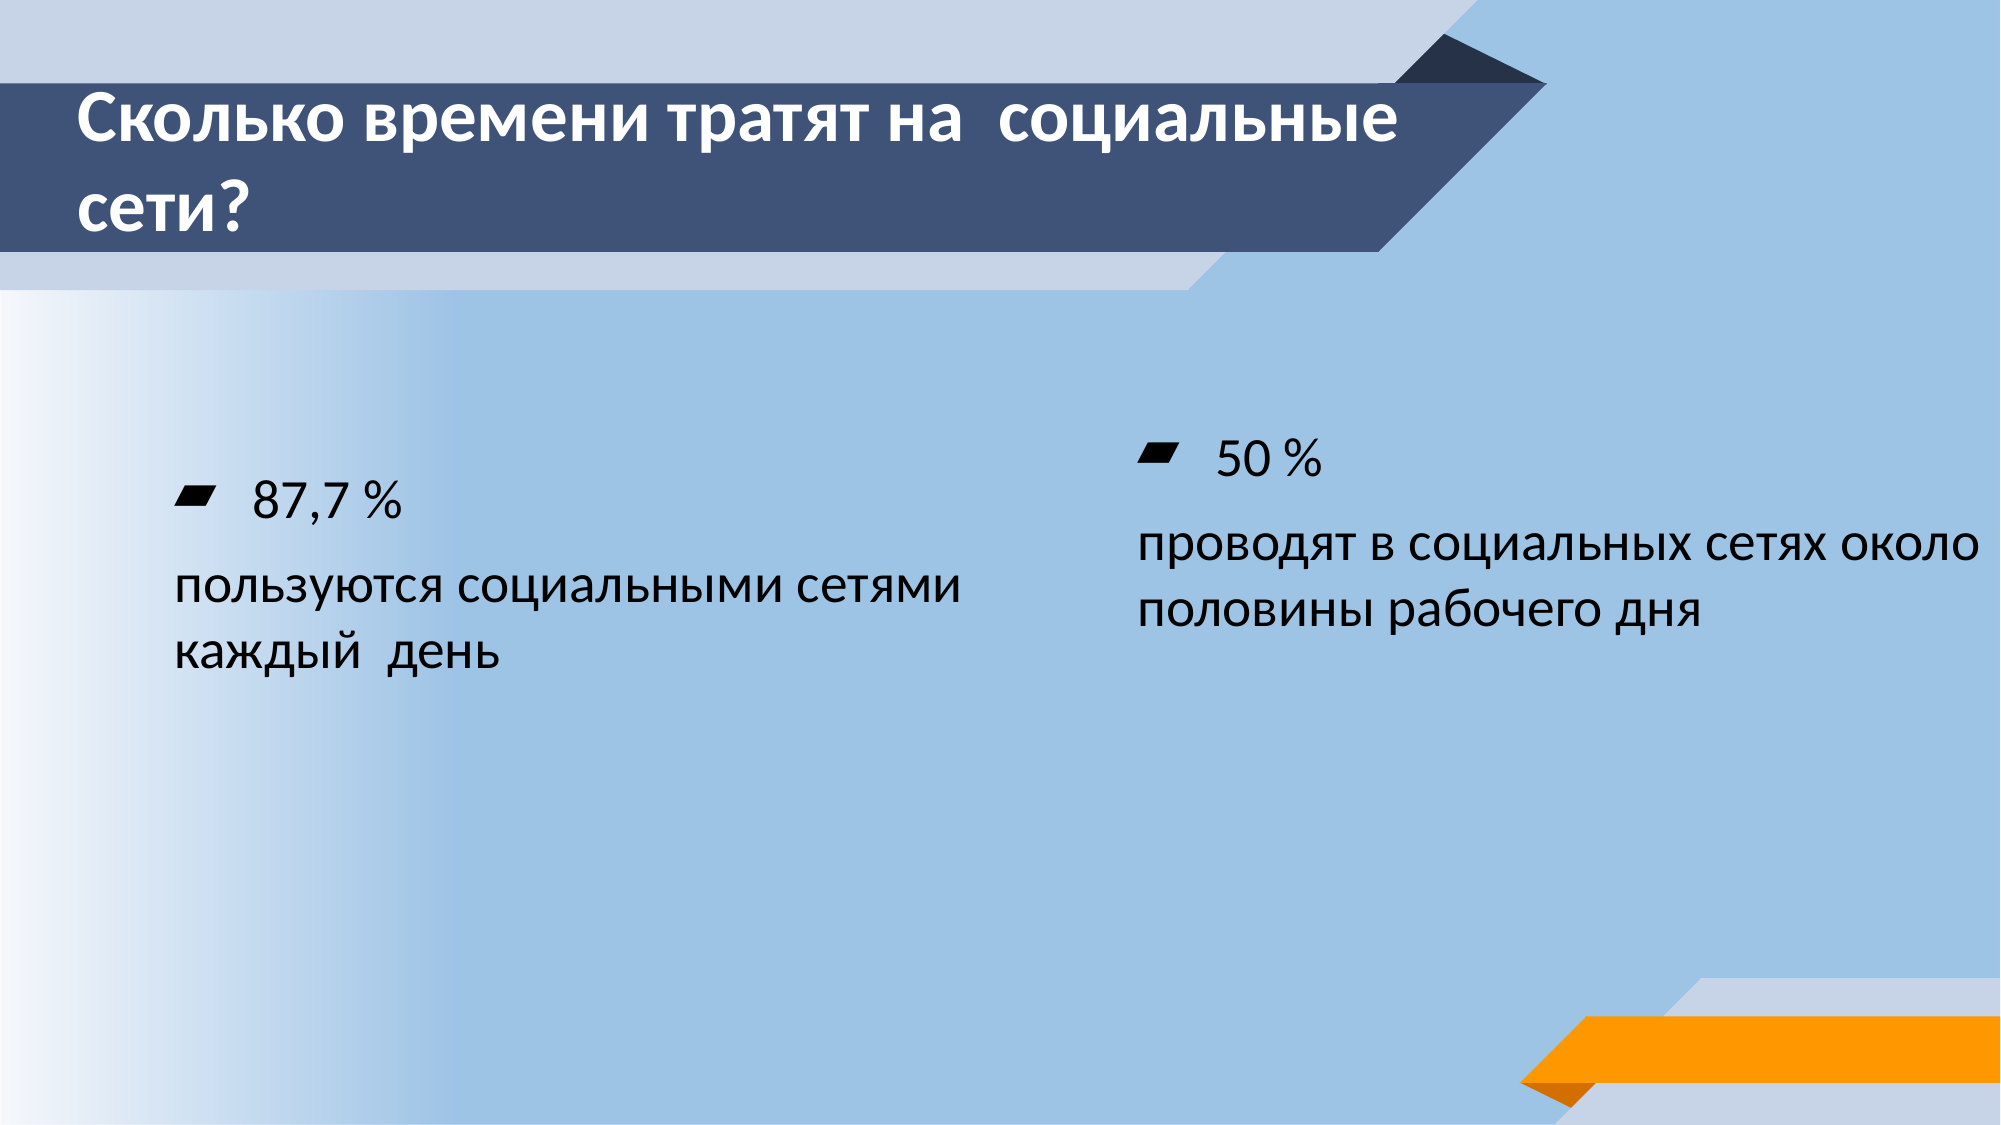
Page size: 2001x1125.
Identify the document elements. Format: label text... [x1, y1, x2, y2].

slide_number [1666, 1014, 1992, 1084]
title Сколько времени тратят на социальные сети? [62, 50, 1438, 353]
list 50 % проводят в социальных сетях около половины рабочего дня [1100, 406, 2000, 841]
list 87,7 % пользуются социальными сетями каждый день [137, 448, 1100, 799]
picture [0, 0, 2000, 1125]
